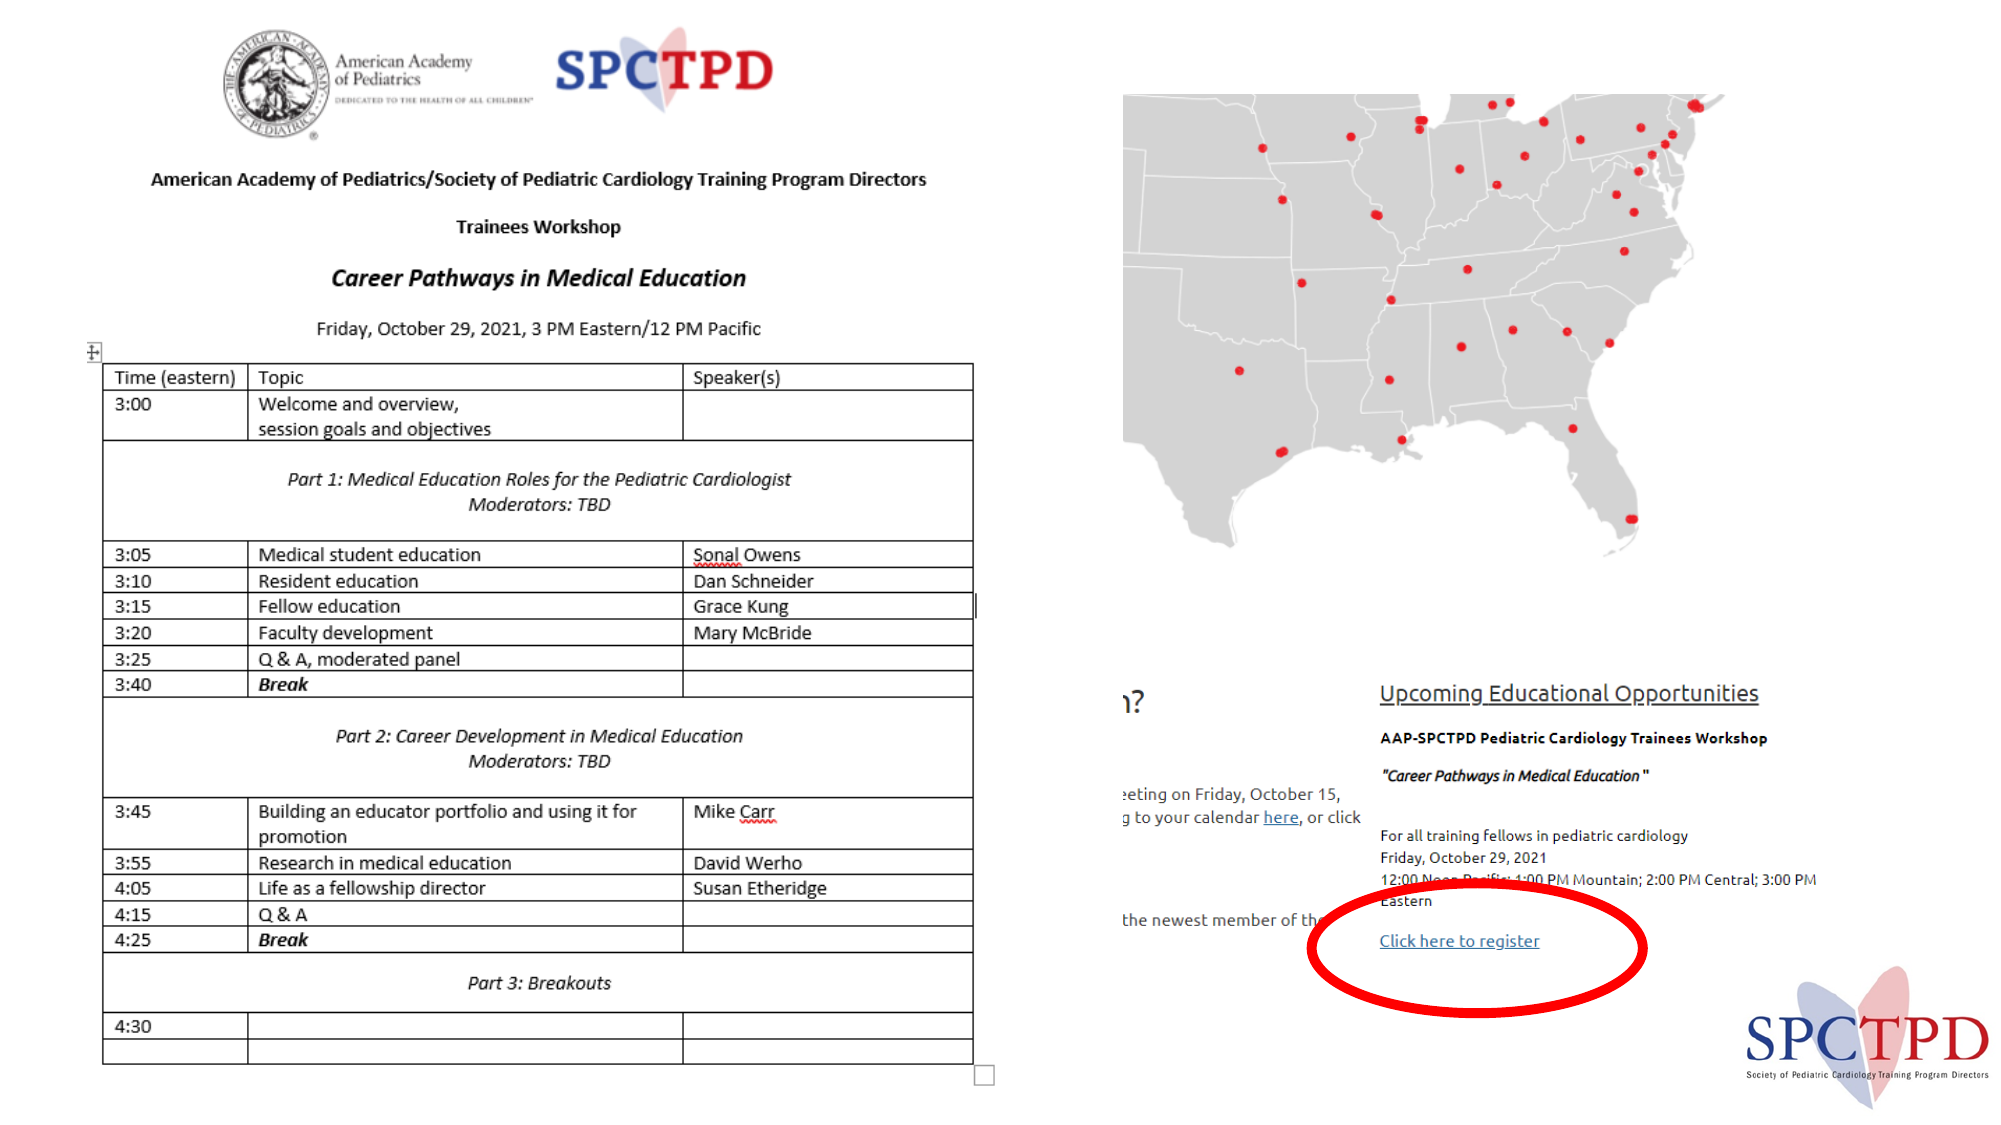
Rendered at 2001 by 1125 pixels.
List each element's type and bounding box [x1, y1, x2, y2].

picture [87, 0, 1034, 1125]
picture [1123, 94, 2000, 1125]
text_box [1316, 965, 1639, 1015]
